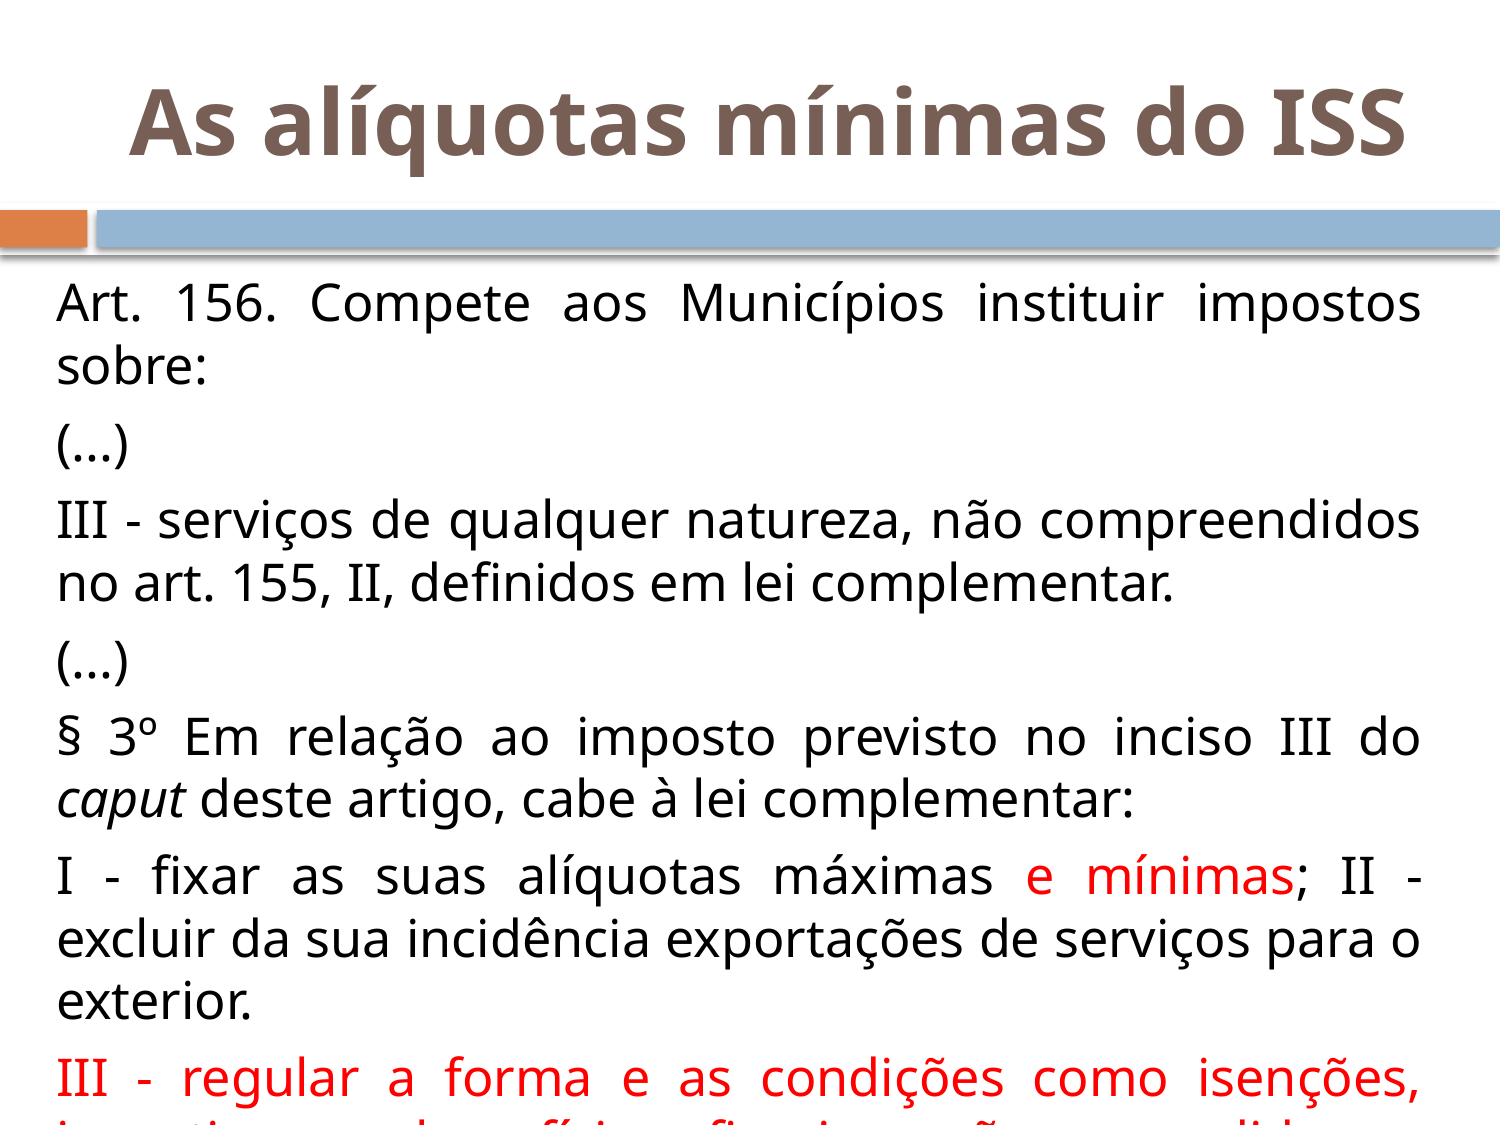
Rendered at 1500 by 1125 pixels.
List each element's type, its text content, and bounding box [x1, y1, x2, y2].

list Art. 156. Compete aos Municípios instituir impostos sobre: (...) III - serviços de qualquer natureza, não compreendidos no art. 155, II, definidos em lei complementar. (...) § 3º Em relação ao imposto previsto no inciso III do caput deste artigo, cabe à lei complementar: I - fixar as suas alíquotas máximas e mínimas; II - excluir da sua incidência exportações de serviços para o exterior. III - regular a forma e as condições como isenções, incentivos e benefícios fiscais serão concedidos e revogados. [41, 262, 1438, 1083]
title As alíquotas mínimas do ISS [100, 37, 1438, 200]
